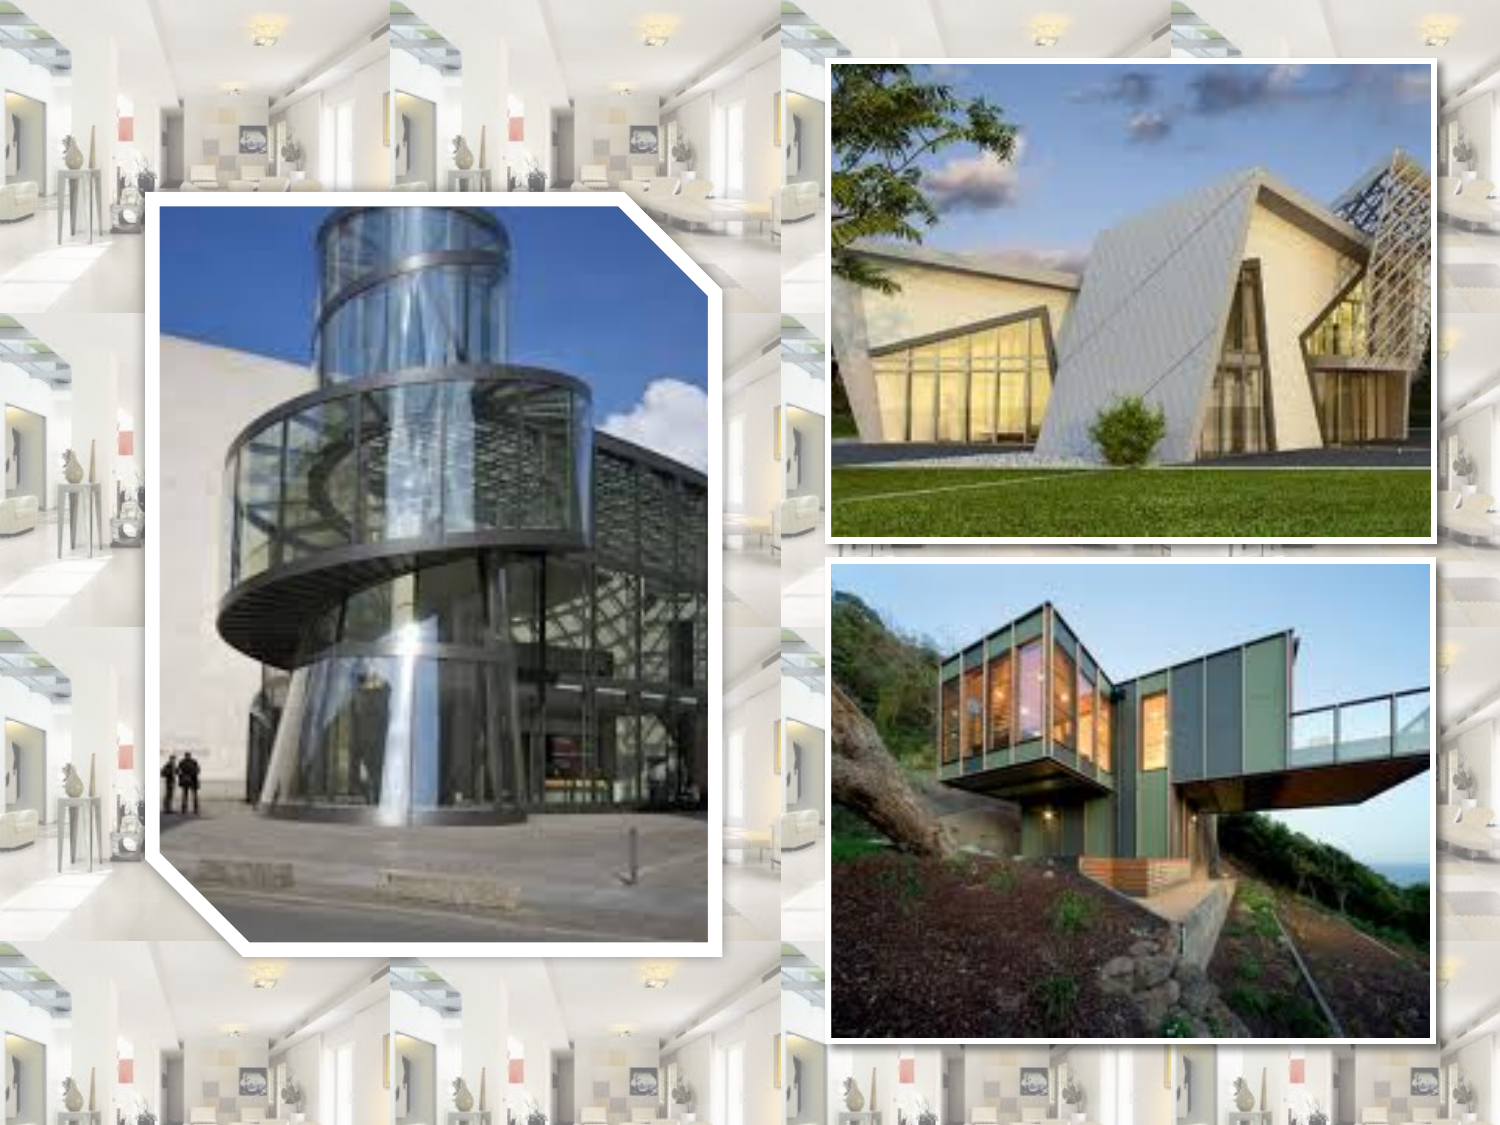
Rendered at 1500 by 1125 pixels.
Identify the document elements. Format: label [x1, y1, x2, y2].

picture [830, 563, 1431, 1038]
picture [830, 63, 1432, 538]
picture [151, 198, 716, 950]
